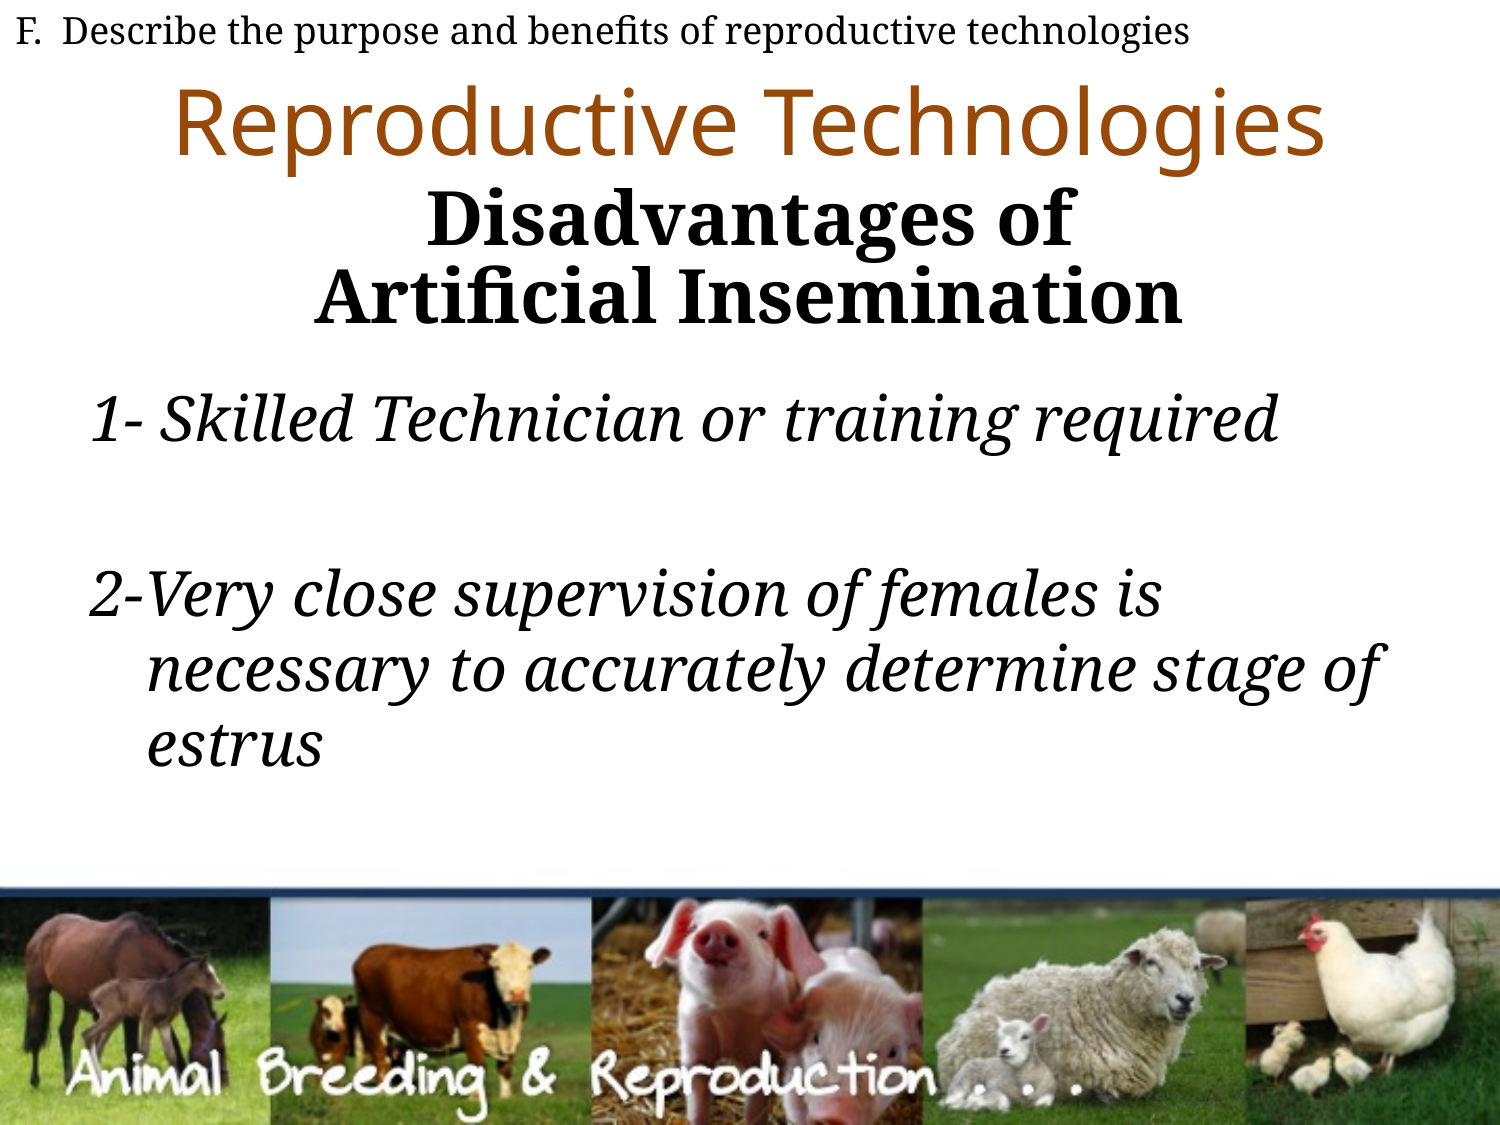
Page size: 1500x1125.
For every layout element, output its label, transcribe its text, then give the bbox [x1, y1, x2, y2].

title Reproductive Technologies [0, 105, 1500, 213]
list Disadvantages of Artificial Insemination 1- Skilled Technician or training required 2-Very close supervision of females is necessary to accurately determine stage of estrus [75, 187, 1425, 900]
text_box F. Describe the purpose and benefits of reproductive technologies [0, 0, 1500, 105]
picture [0, 213, 1500, 1125]
